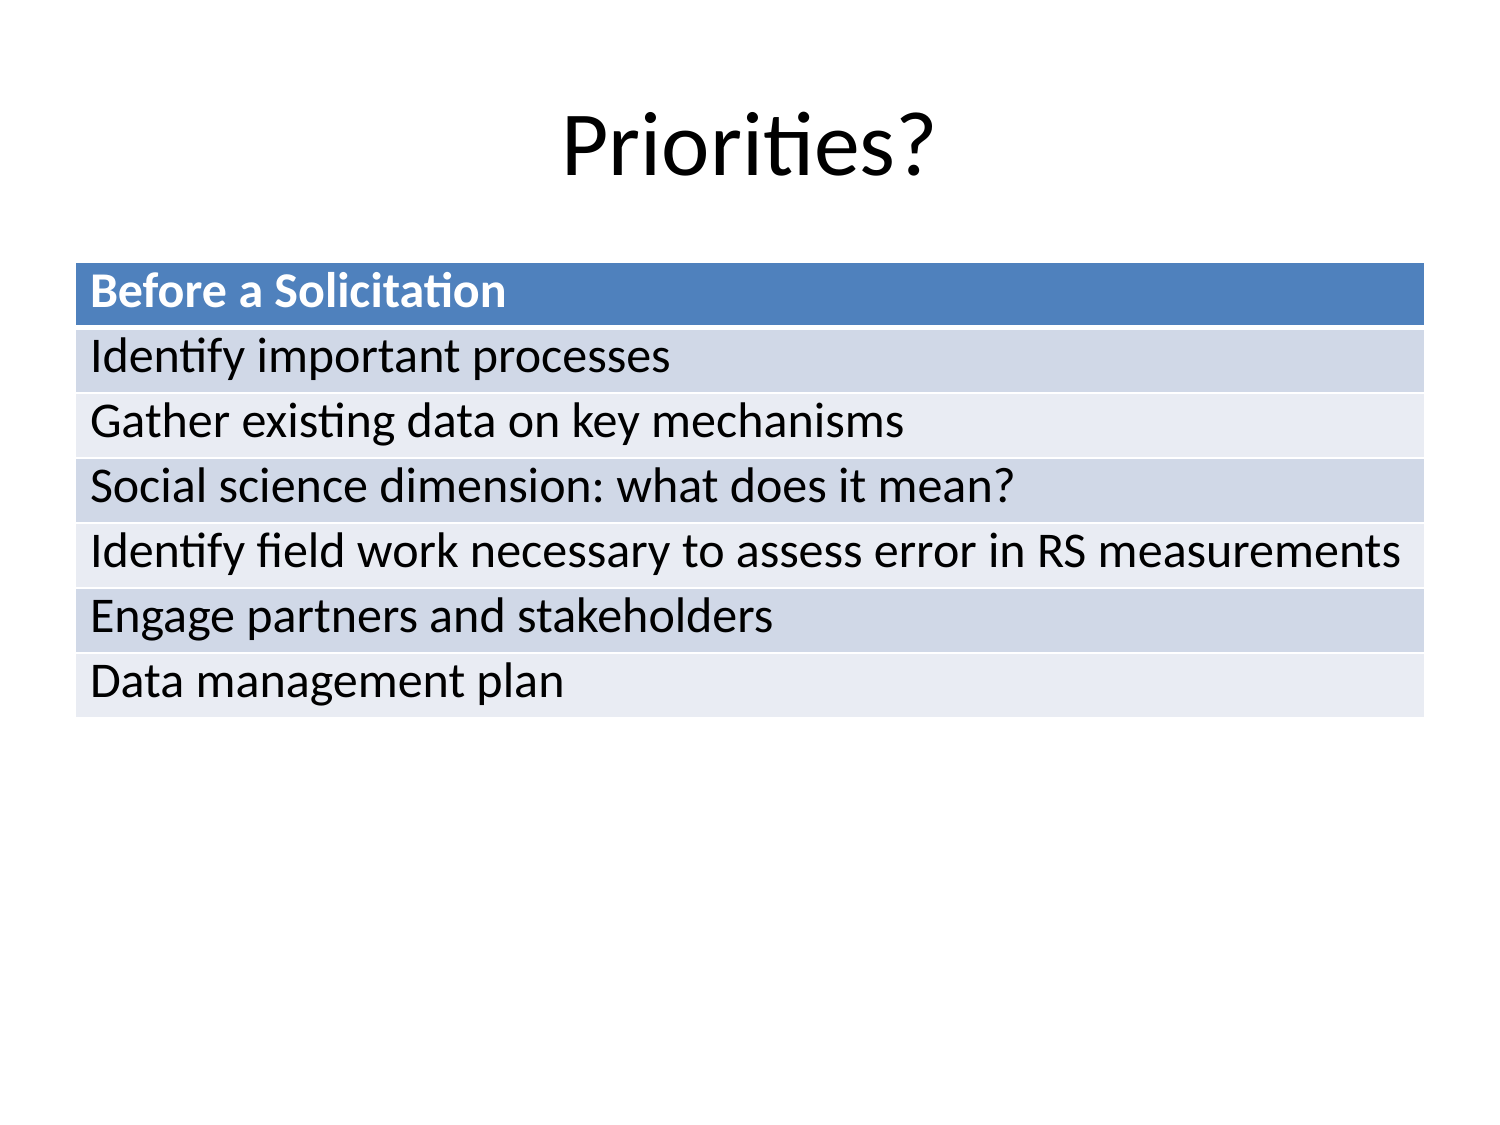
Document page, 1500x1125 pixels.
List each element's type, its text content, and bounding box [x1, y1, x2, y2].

table_cell Engage partners and stakeholders [76, 589, 1424, 652]
title Priorities? [75, 45, 1425, 233]
table_cell Social science dimension: what does it mean? [76, 459, 1424, 522]
table_cell Data management plan [76, 654, 1424, 717]
table_cell Gather existing data on key mechanisms [76, 394, 1424, 457]
table_header Before a Solicitation [76, 263, 1424, 325]
table_cell Identify important processes [76, 330, 1424, 392]
table_cell Identify field work necessary to assess error in RS measurements [76, 524, 1424, 587]
